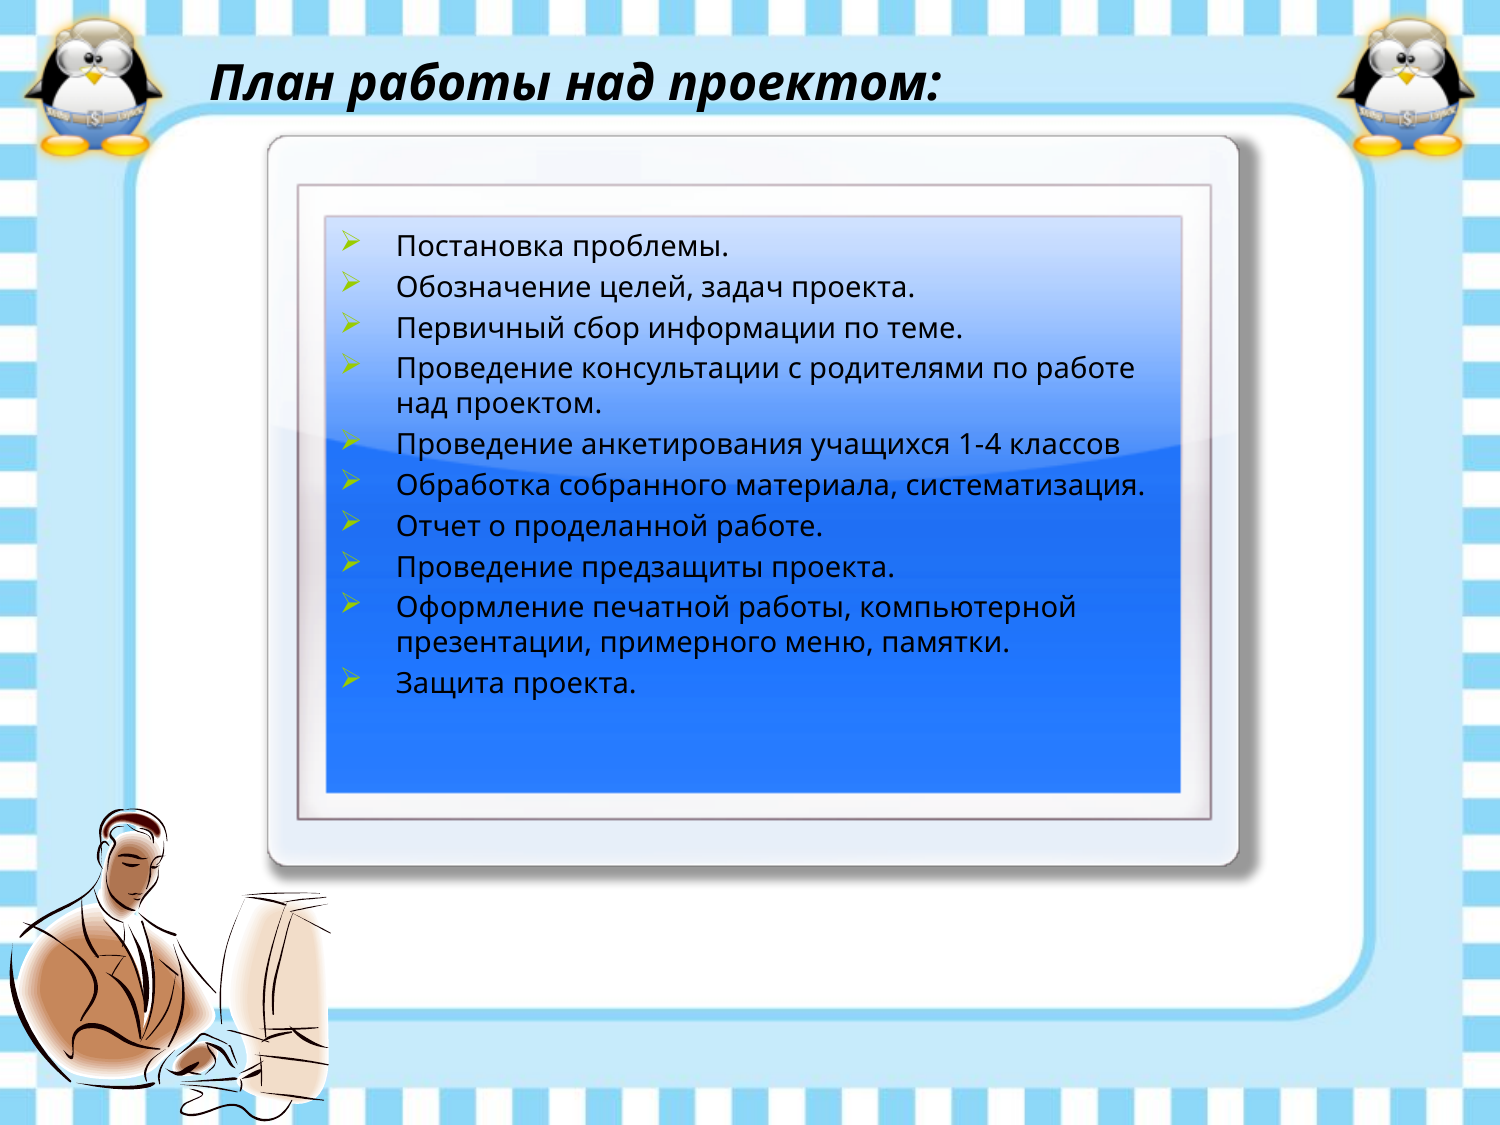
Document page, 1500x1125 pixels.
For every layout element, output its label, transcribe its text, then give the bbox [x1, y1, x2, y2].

text_box Постановка проблемы. Обозначение целей, задач проекта. Первичный сбор информации по теме. Проведение консультации с родителями по работе над проектом. Проведение анкетирования учащихся 1-4 классов Обработка собранного материала, систематизация. Отчет о проделанной работе. Проведение предзащиты проекта. Оформление печатной работы, компьютерной презентации, примерного меню, памятки. Защита проекта. [324, 219, 1186, 787]
picture [0, 0, 1500, 1125]
title План работы над проектом: [194, 24, 1318, 119]
